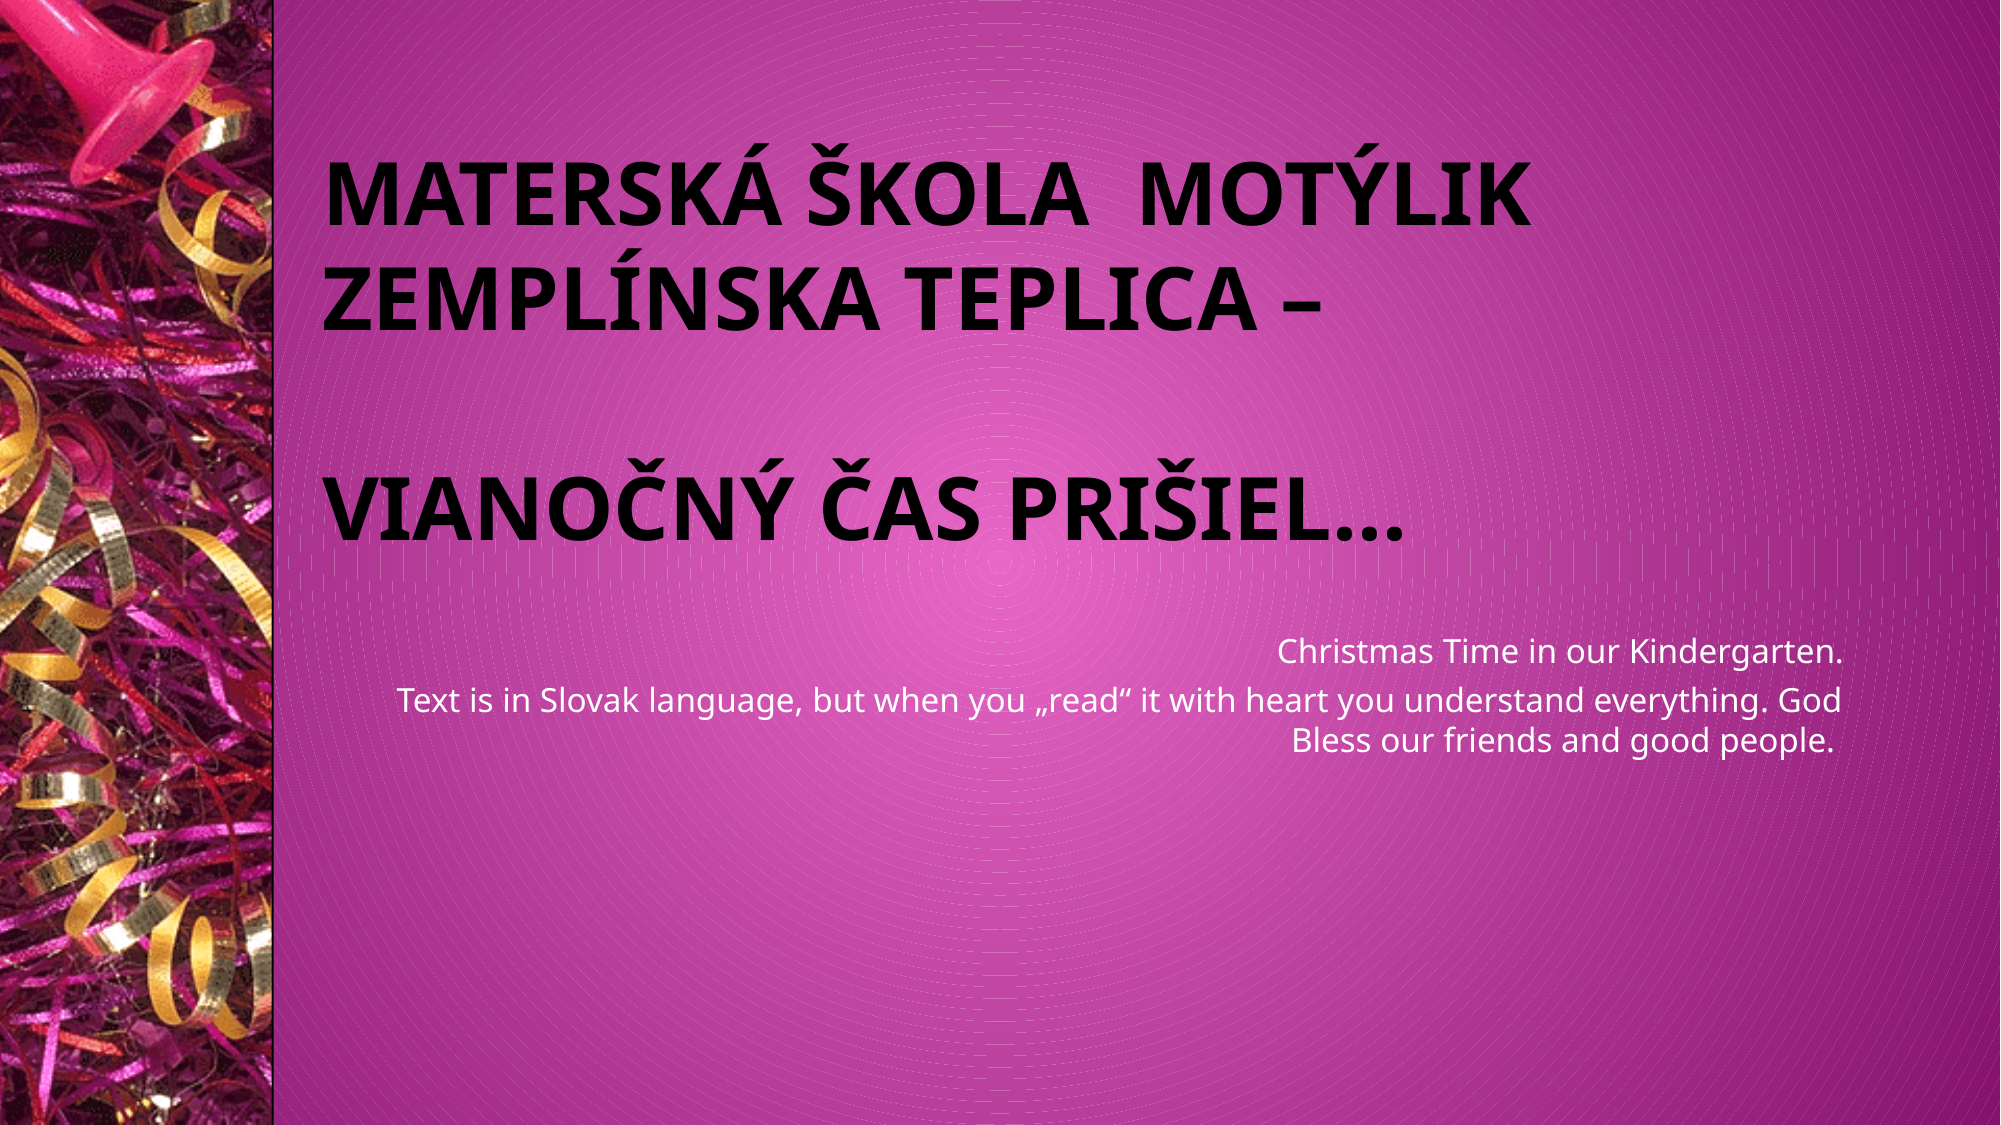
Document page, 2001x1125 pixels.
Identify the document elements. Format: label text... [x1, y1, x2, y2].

picture [0, 0, 271, 1125]
subtitle Christmas Time in our Kindergarten. Text is in Slovak language, but when you „read“ it with heart you understand everything. God Bless our friends and good people. [311, 580, 1853, 762]
title Materská Škola Motýlik Zemplínska Teplica – Vianočný čas prišiel... [314, 87, 1853, 558]
